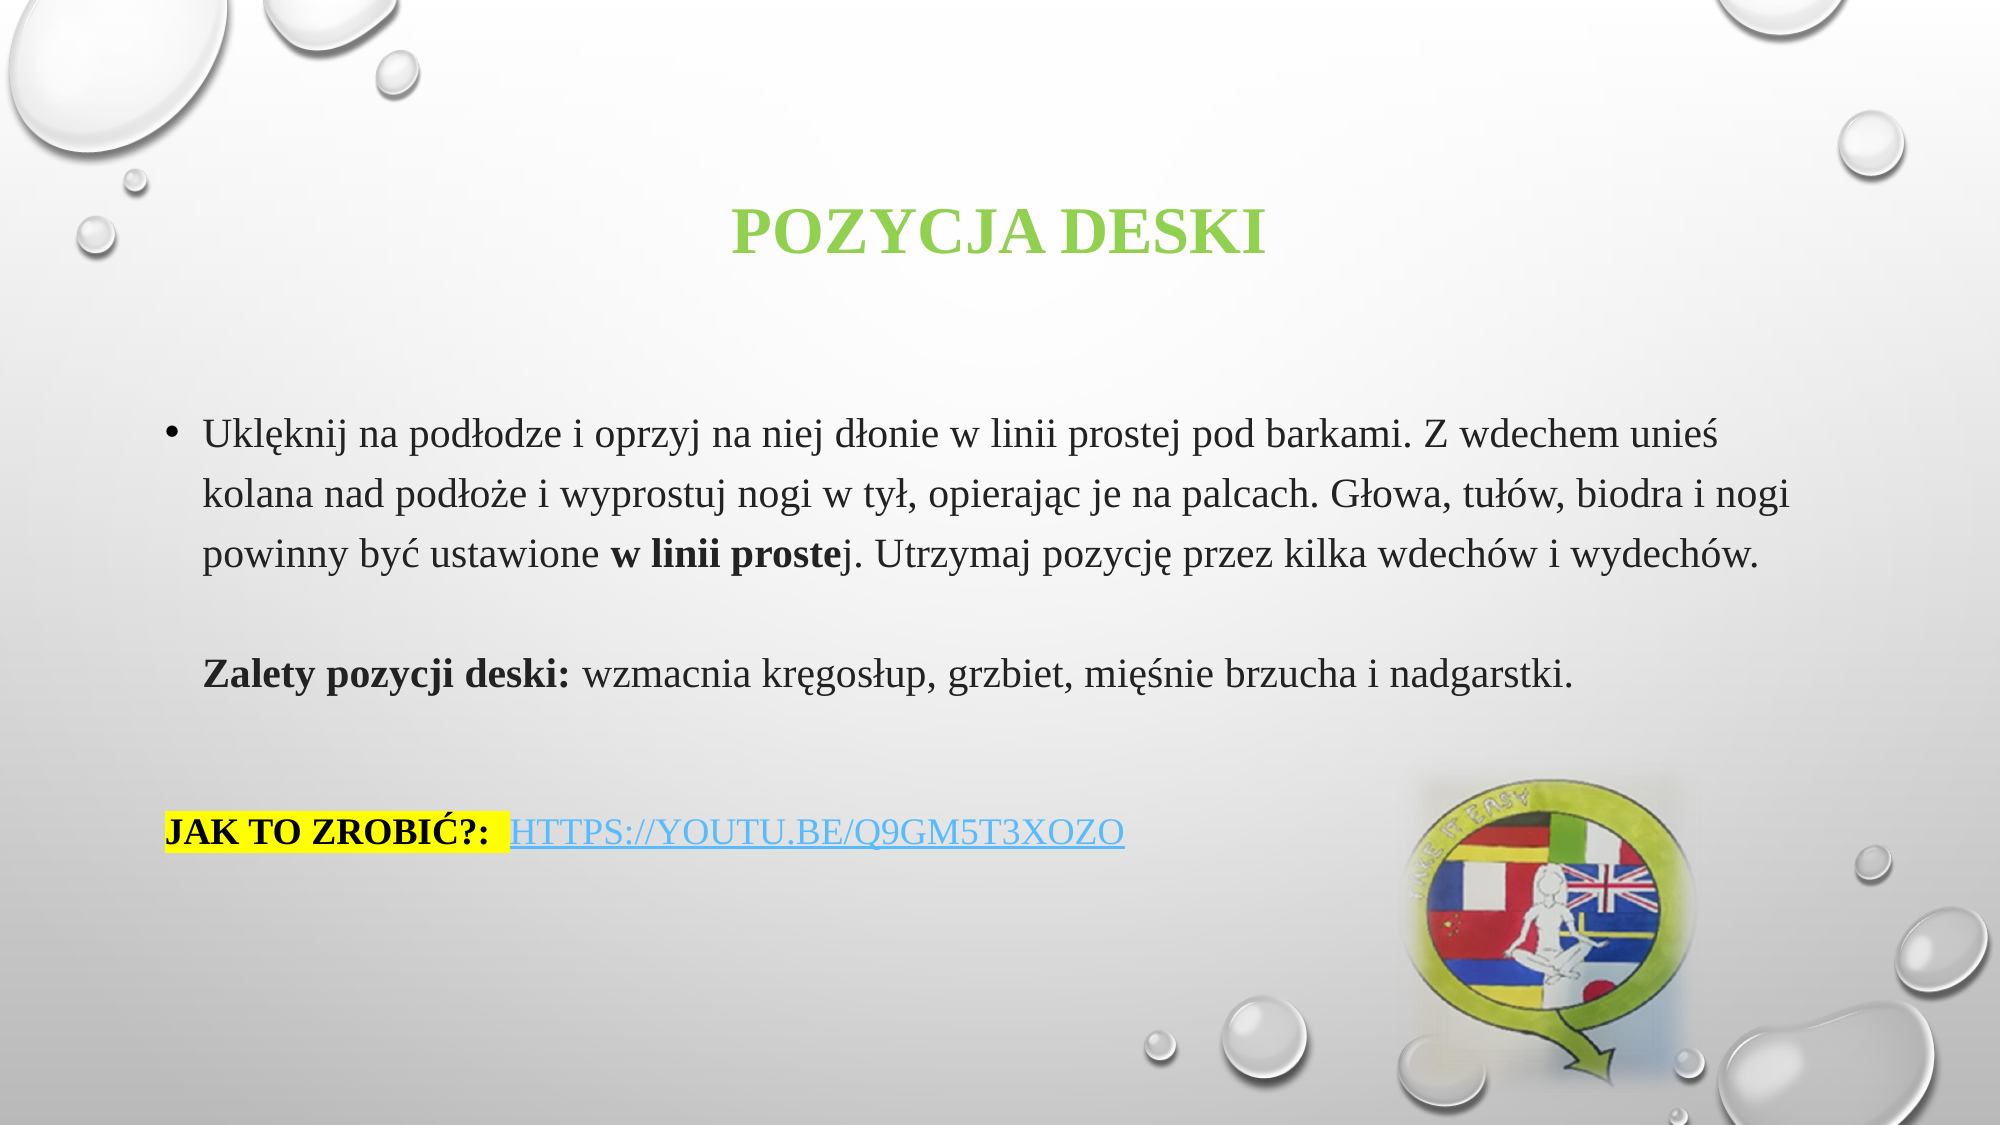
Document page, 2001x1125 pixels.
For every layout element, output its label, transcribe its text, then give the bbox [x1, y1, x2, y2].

title Pozycja deski [149, 101, 1851, 364]
list Uklęknij na podłodze i oprzyj na niej dłonie w linii prostej pod barkami. Z wdechem unieś kolana nad podłoże i wyprostuj nogi w tył, opierając je na palcach. Głowa, tułów, biodra i nogi powinny być ustawione w linii prostej. Utrzymaj pozycję przez kilka wdechów i wydechów. Zalety pozycji deski: wzmacnia kręgosłup, grzbiet, mięśnie brzucha i nadgarstki. Jak to zrobić?: https://youtu.be/q9Gm5t3Xozo [149, 388, 1850, 950]
picture [0, 0, 2000, 1125]
